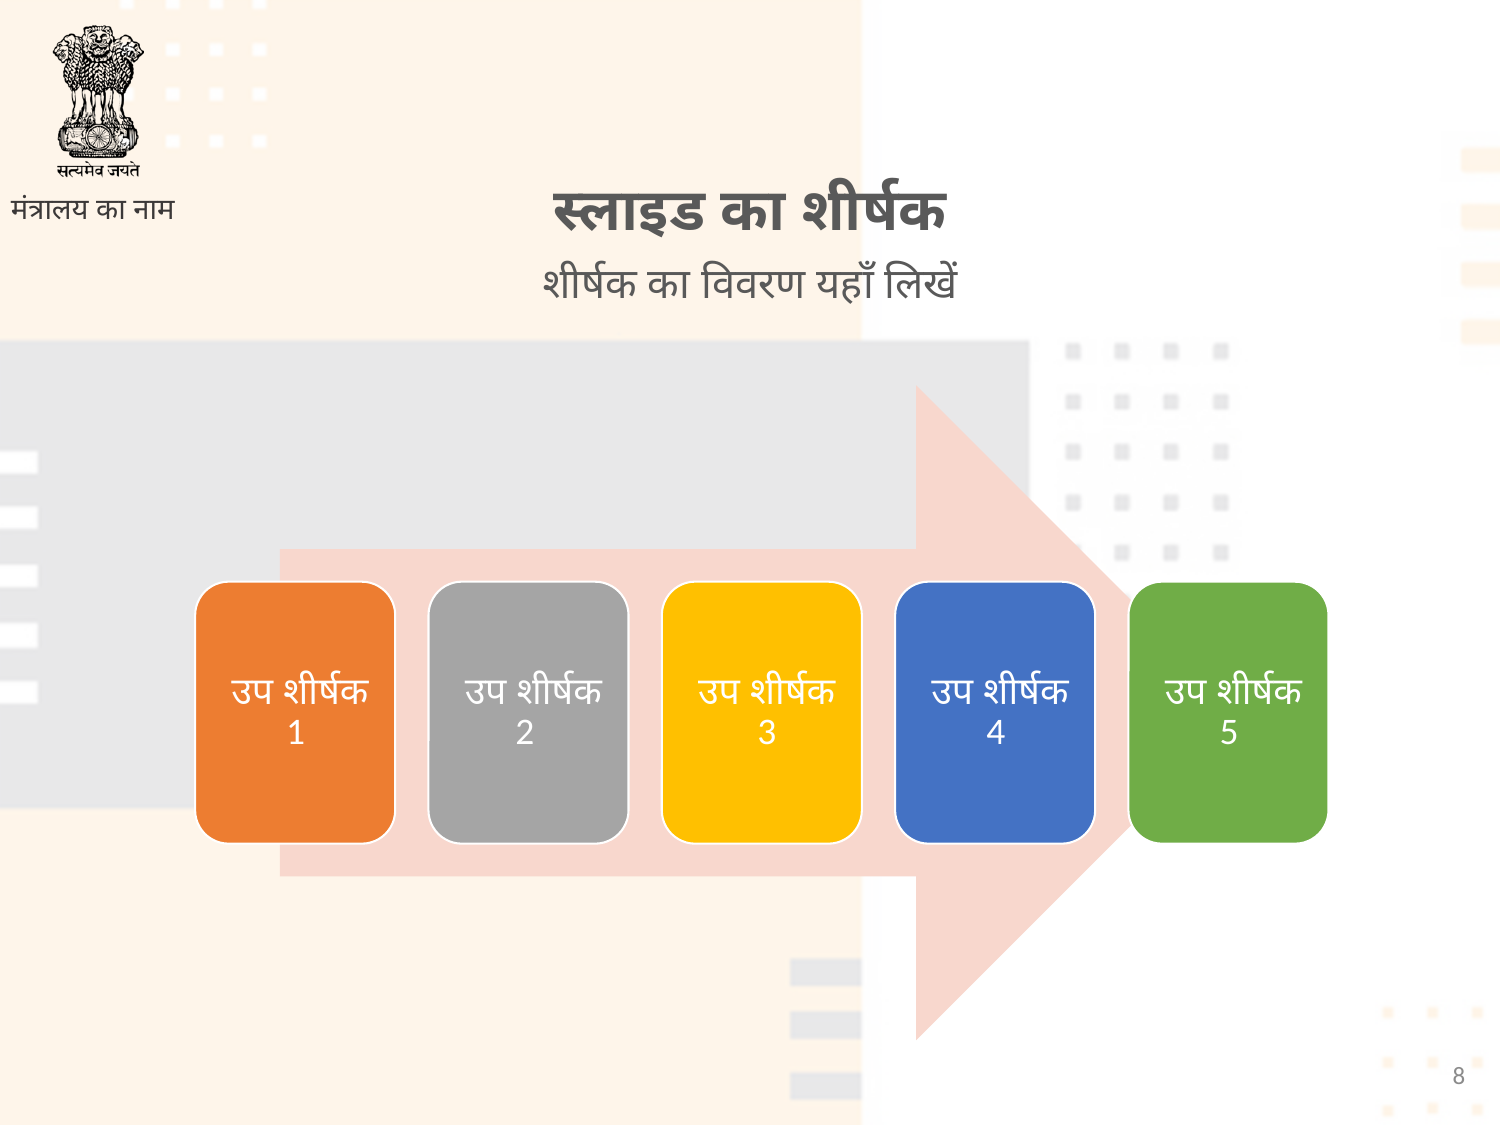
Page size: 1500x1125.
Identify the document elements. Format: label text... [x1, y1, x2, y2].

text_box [194, 385, 1329, 1041]
list शीर्षक का विवरण यहाँ लिखें [219, 255, 1281, 350]
picture [51, 23, 144, 179]
slide_number 8 [1142, 1044, 1481, 1105]
list स्लाइड का शीर्षक [278, 172, 1222, 244]
